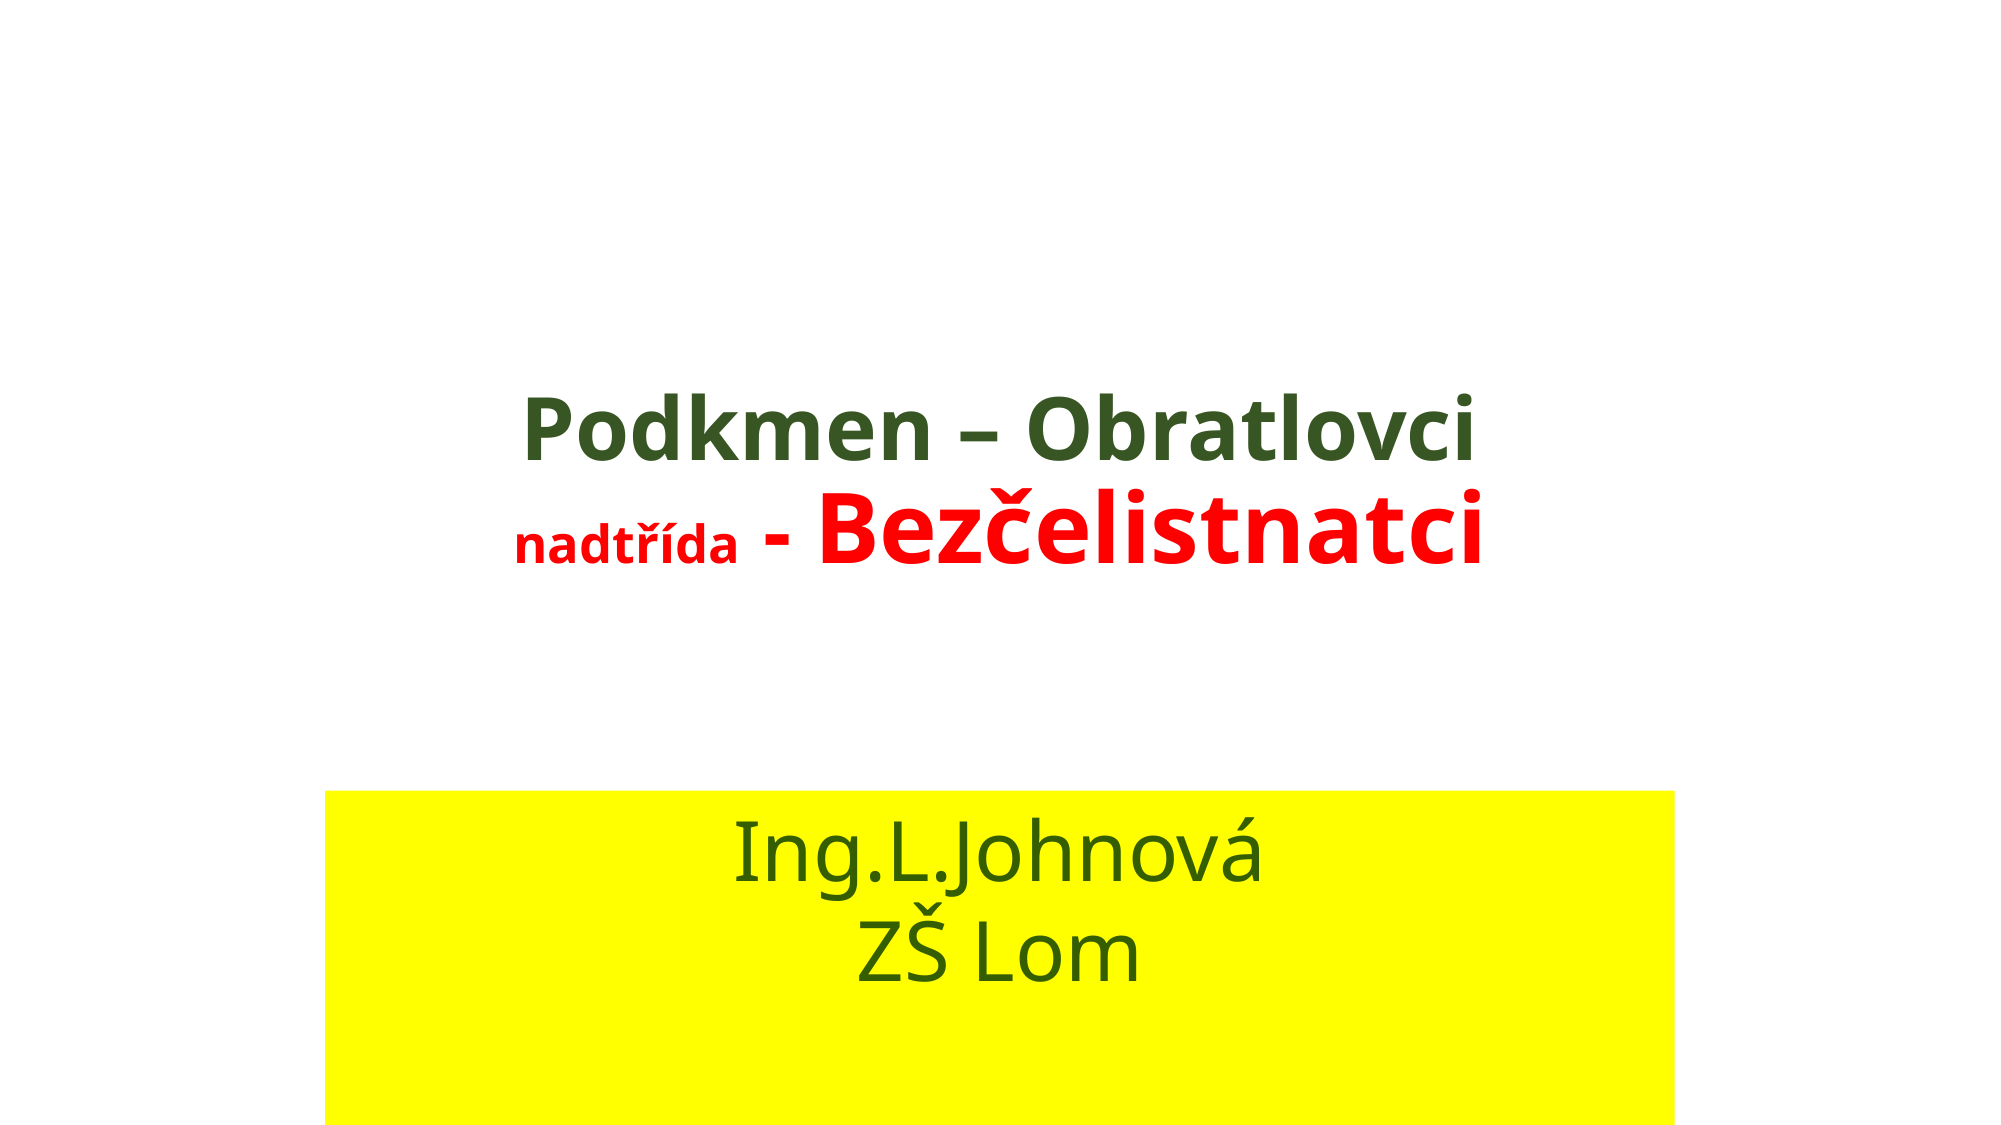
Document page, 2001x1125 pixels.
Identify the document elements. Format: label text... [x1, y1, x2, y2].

subtitle Ing.L.Johnová ZŠ Lom [325, 790, 1675, 1125]
title Podkmen – Obratlovci nadtřída - Bezčelistnatci [249, 184, 1750, 710]
